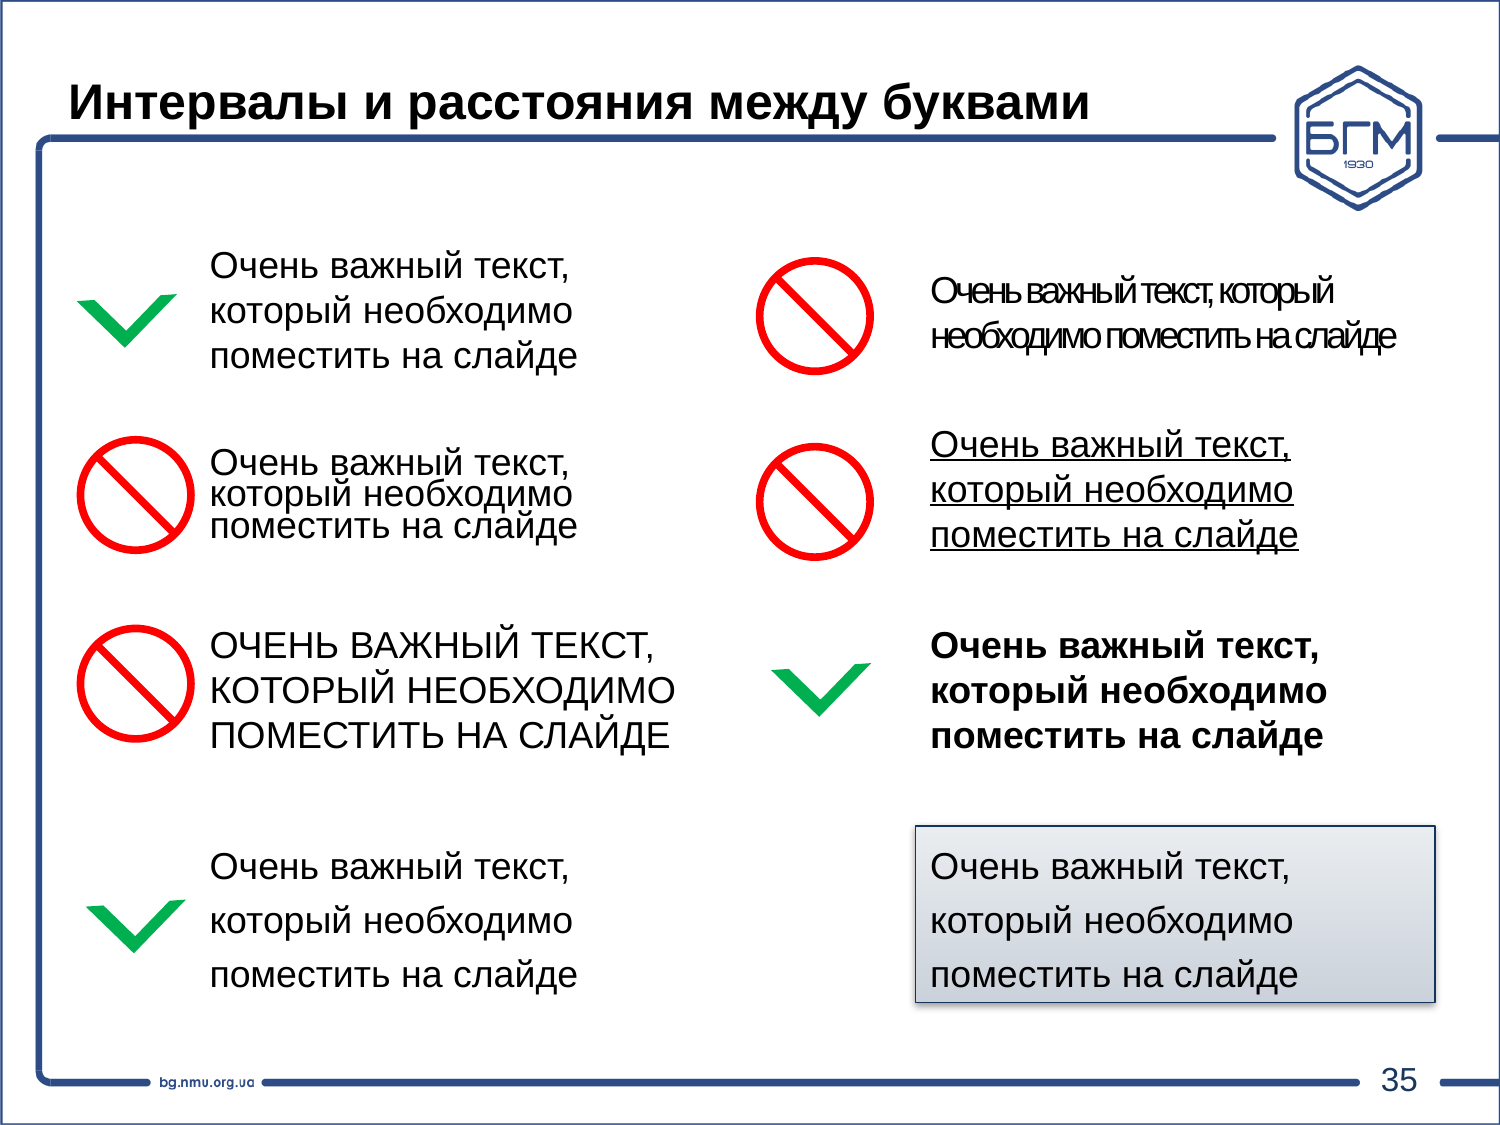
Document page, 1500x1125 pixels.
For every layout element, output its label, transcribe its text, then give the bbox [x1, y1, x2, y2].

text_box [769, 660, 874, 719]
text_box [74, 292, 179, 350]
text_box [753, 440, 877, 564]
text_box Очень важный текст, который необходимо поместить на слайде [194, 442, 715, 553]
text_box Очень важный текст, который необходимо поместить на слайде [915, 825, 1436, 1003]
picture [0, 0, 1500, 1125]
text_box Очень важный текст, который необходимо поместить на слайде [915, 258, 1436, 364]
text_box ОЧЕНЬ ВАЖНЫЙ ТЕКСТ, КОТОРЫЙ НЕОБХОДИМО ПОМЕСТИТЬ НА СЛАЙДЕ [194, 613, 715, 763]
text_box [74, 622, 197, 745]
text_box [753, 254, 877, 378]
text_box Очень важный текст, который необходимо поместить на слайде [194, 233, 715, 384]
text_box Очень важный текст, который необходимо поместить на слайде [915, 412, 1436, 563]
title Интервалы и расстояния между буквами [53, 19, 1270, 138]
text_box [74, 433, 197, 557]
text_box [83, 897, 188, 956]
text_box Очень важный текст, который необходимо поместить на слайде [194, 825, 715, 1003]
text_box Очень важный текст, который необходимо поместить на слайде [915, 613, 1436, 763]
